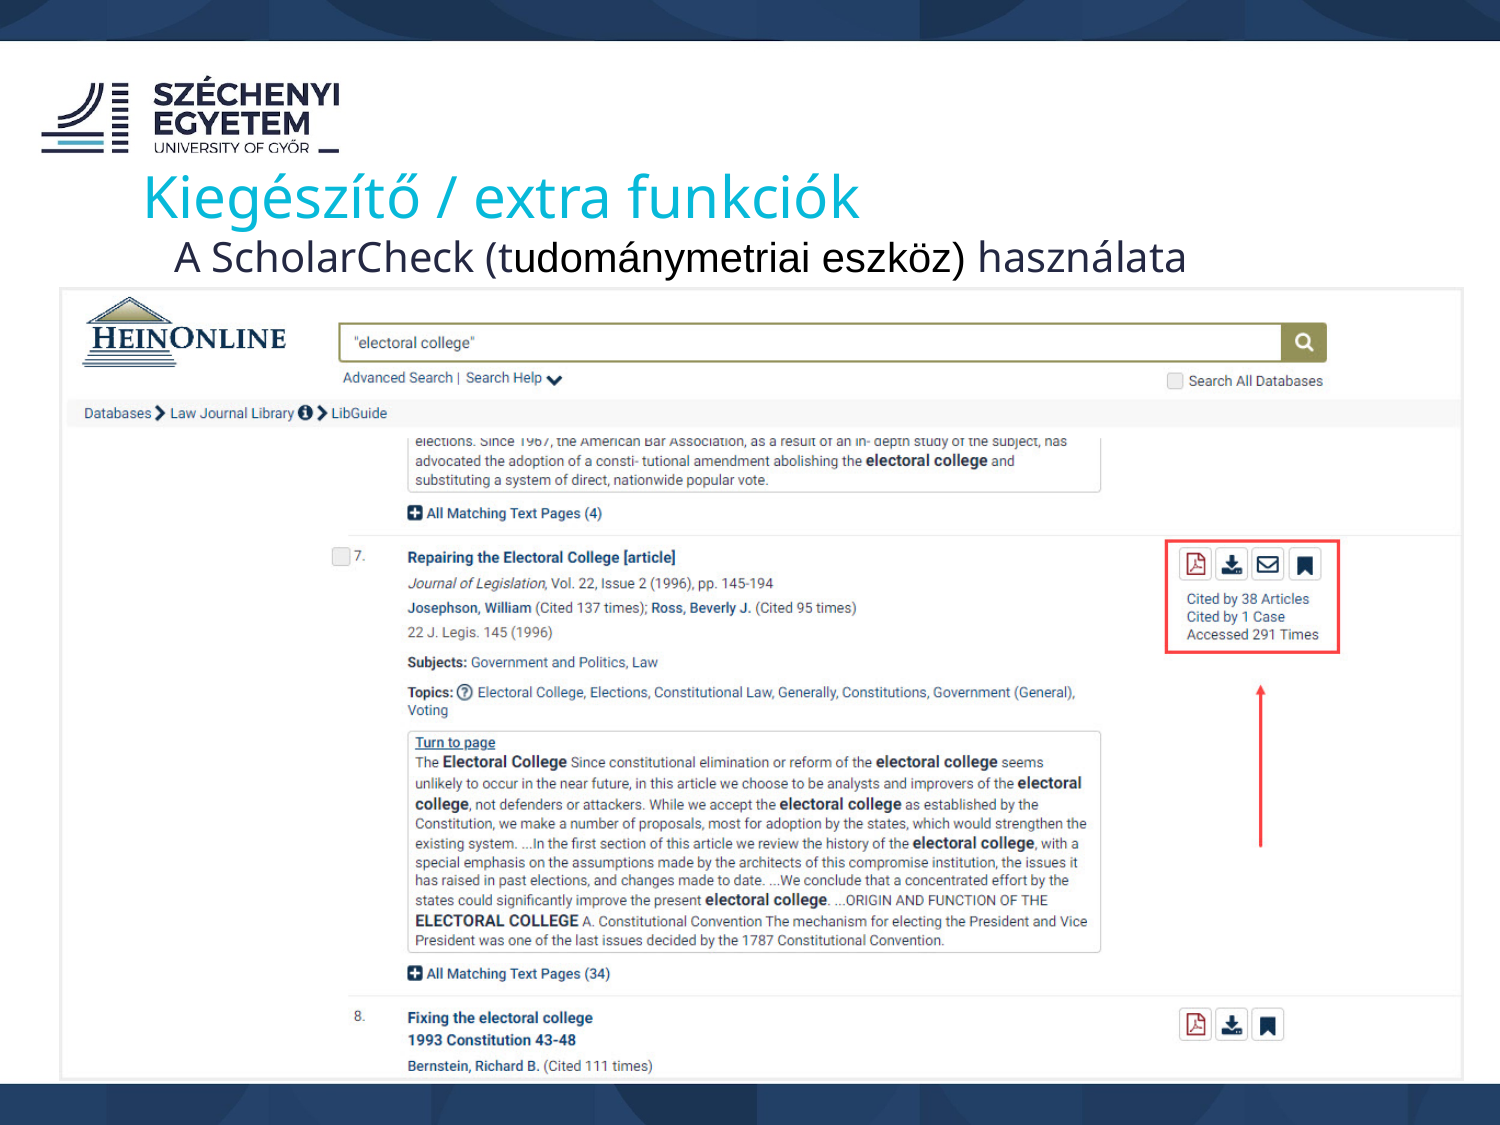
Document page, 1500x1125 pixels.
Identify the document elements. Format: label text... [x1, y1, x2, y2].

picture [0, 0, 1500, 1125]
text_box Kiegészítő / extra funkciók [127, 160, 1099, 251]
text_box A ScholarCheck (tudománymetriai eszköz) használata [159, 229, 1464, 286]
